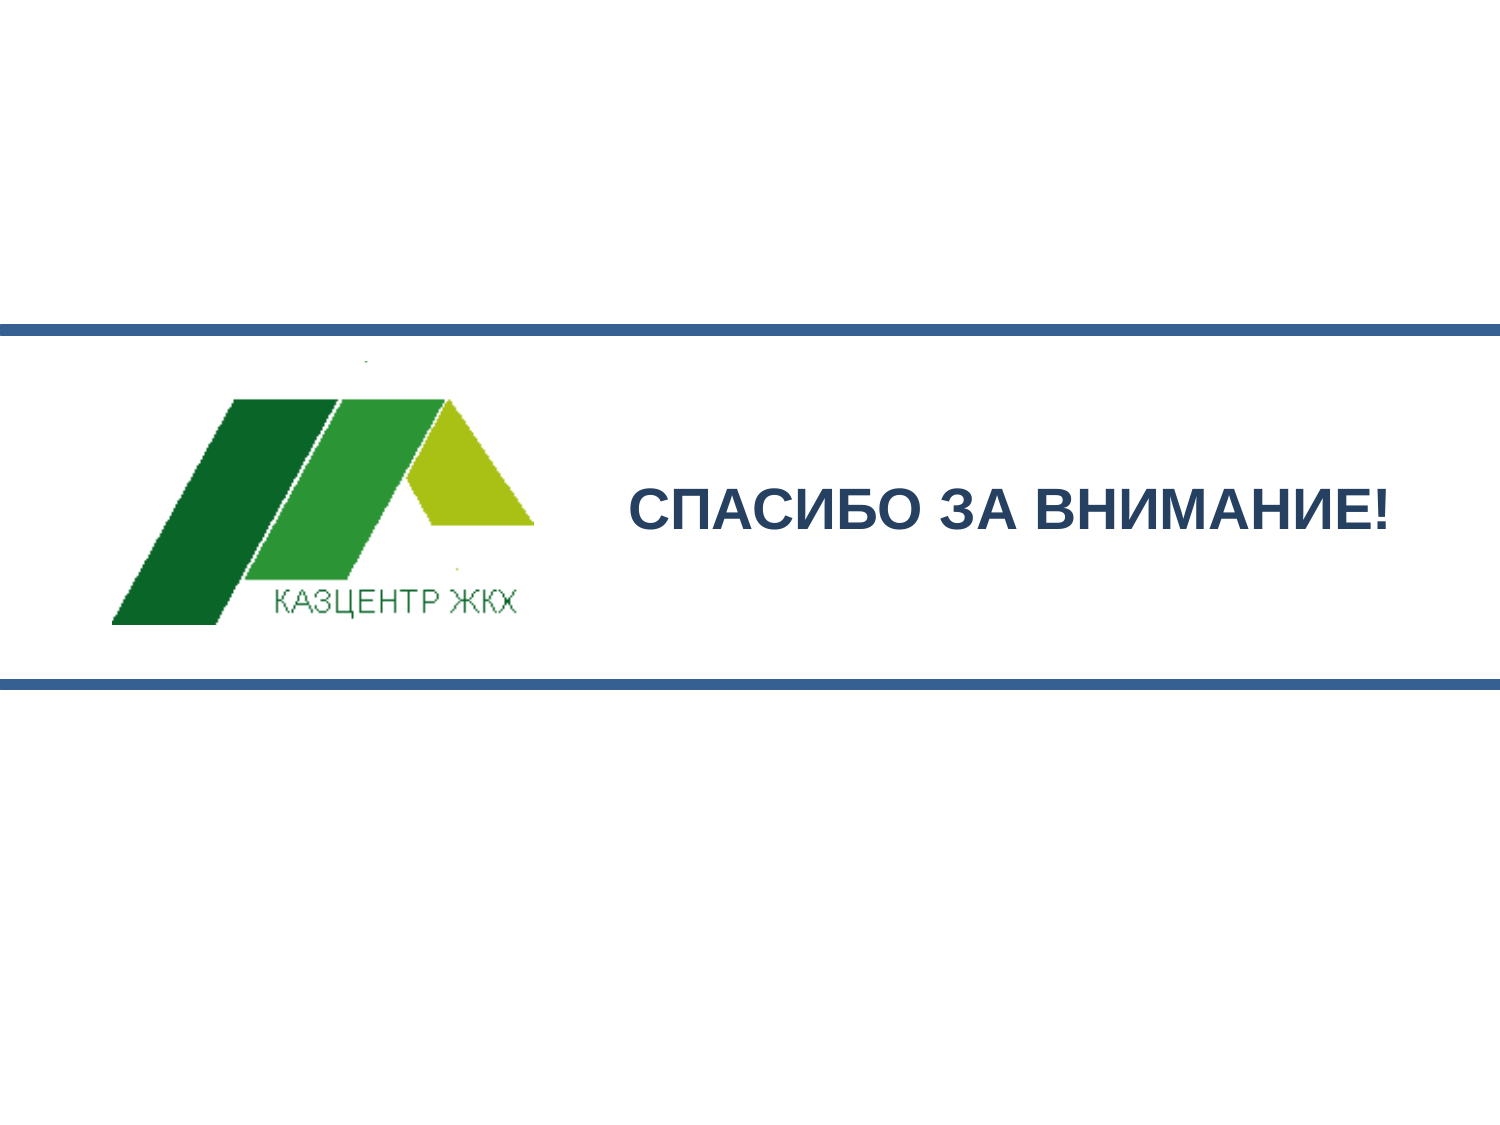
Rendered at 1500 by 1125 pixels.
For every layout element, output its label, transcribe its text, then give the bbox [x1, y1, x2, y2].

text_box [0, 324, 1500, 336]
text_box [0, 679, 1500, 690]
text_box СПАСИБО ЗА ВНИМАНИЕ! [613, 463, 1408, 549]
picture [111, 361, 535, 626]
